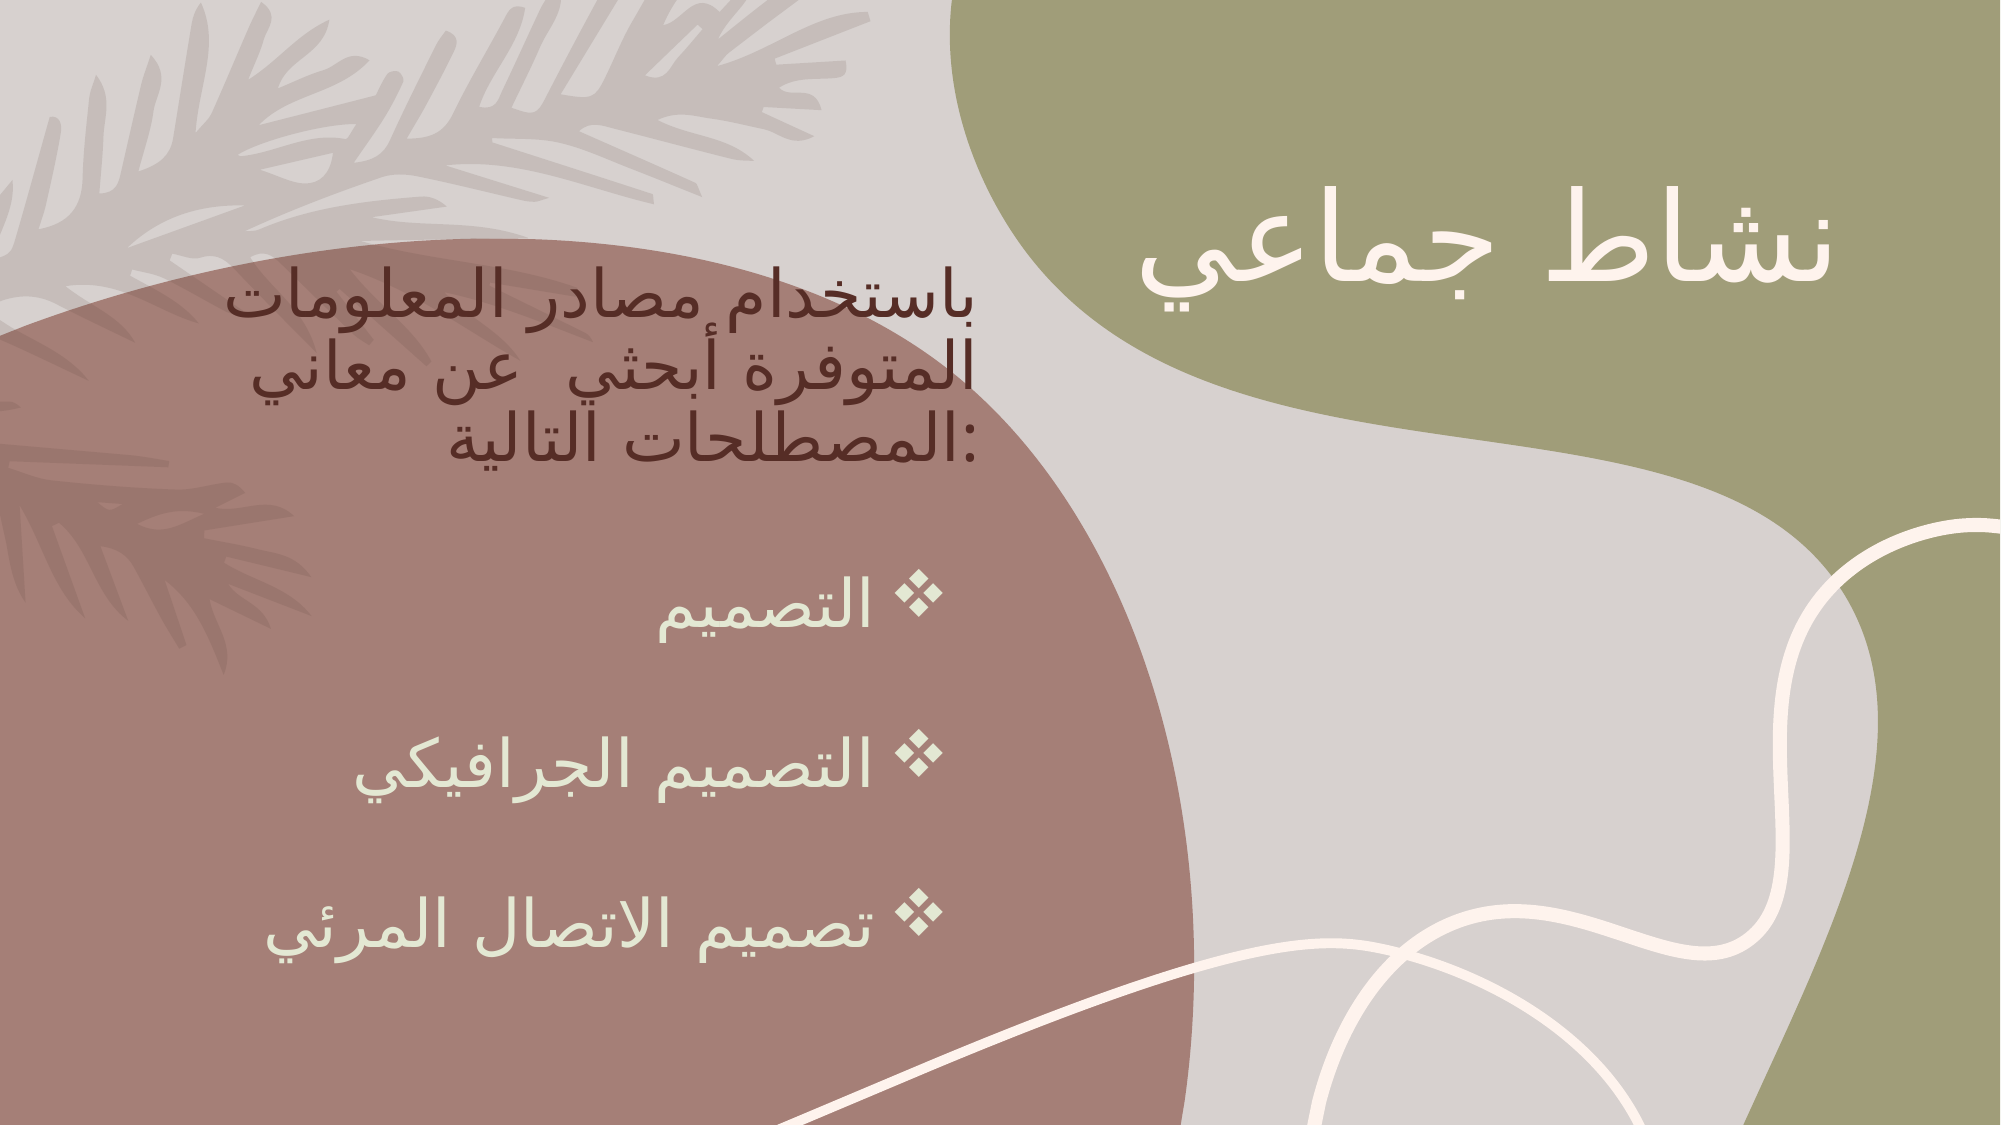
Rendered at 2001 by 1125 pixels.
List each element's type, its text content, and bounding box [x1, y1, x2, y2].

text_box باستخدام مصادر المعلومات المتوفرة أبحثي عن معاني المصطلحات التالية: [46, 192, 995, 484]
text_box التصميم التصميم الجرافيكي تصميم الاتصال المرئي [18, 677, 966, 969]
title نشاط جماعي [1119, 25, 1914, 317]
